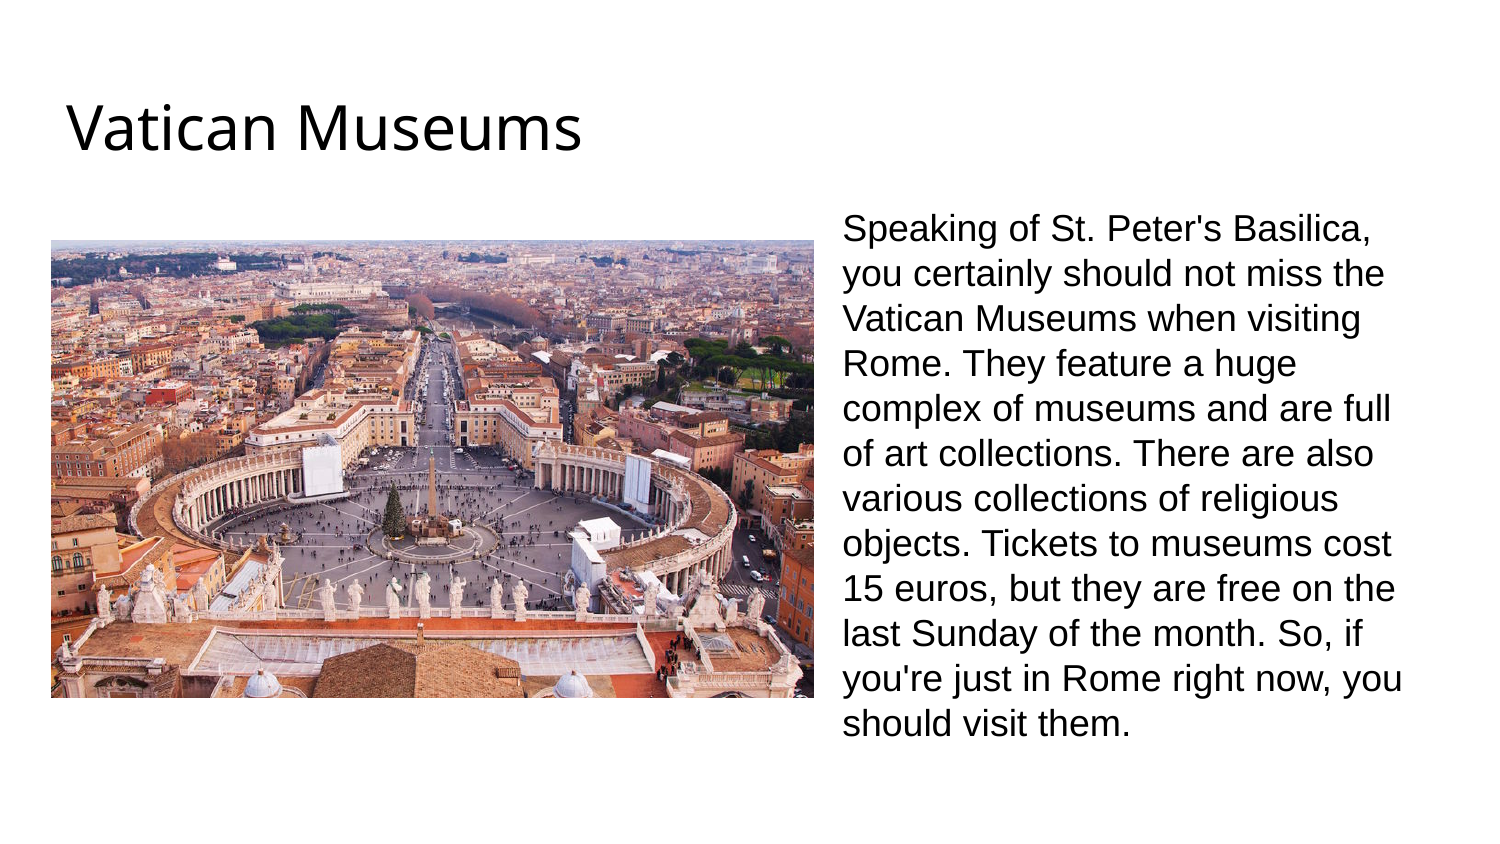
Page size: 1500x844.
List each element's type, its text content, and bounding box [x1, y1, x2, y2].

text_box Speaking of St. Peter's Basilica, you certainly should not miss the Vatican Museums when visiting Rome. They feature a huge complex of museums and are full of art collections. There are also various collections of religious objects. Tickets to museums cost 15 euros, but they are free on the last Sunday of the month. So, if you're just in Rome right now, you should visit them. [827, 188, 1441, 737]
title Vatican Museums [51, 72, 1449, 167]
picture [50, 240, 814, 699]
